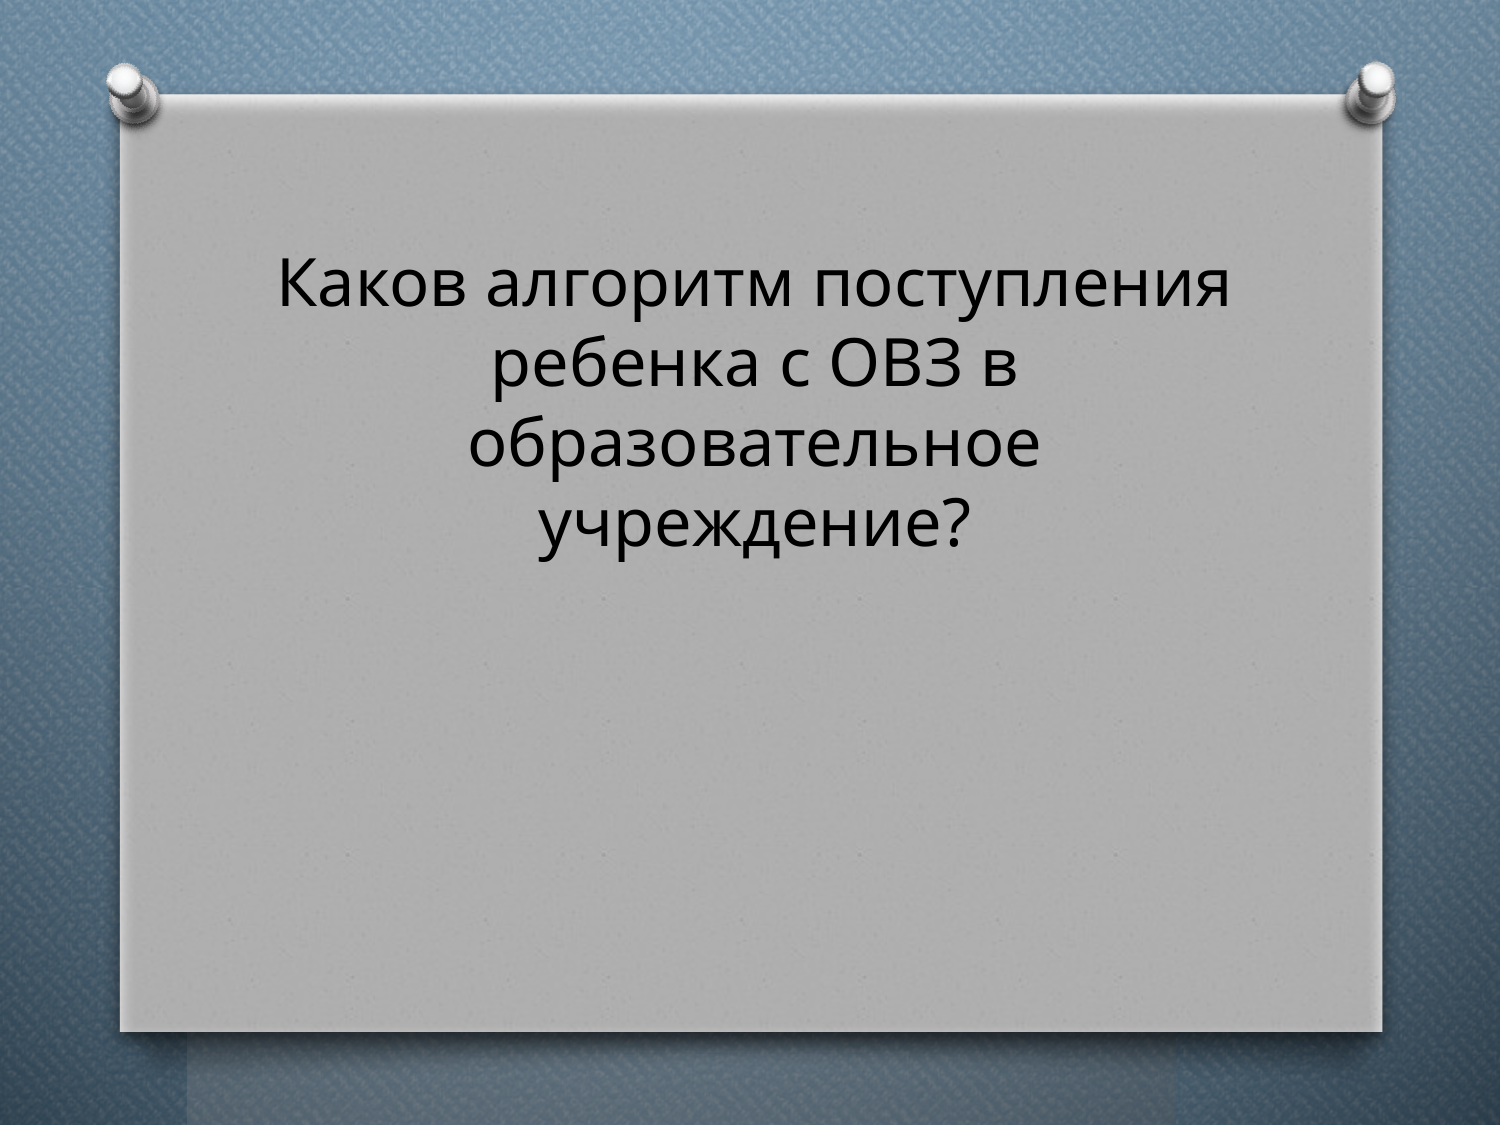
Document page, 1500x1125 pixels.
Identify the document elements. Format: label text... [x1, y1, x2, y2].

picture [1317, 35, 1439, 156]
list Каков алгоритм поступления ребенка с ОВЗ в образовательное учреждение? [253, 231, 1257, 939]
picture [75, 29, 198, 153]
